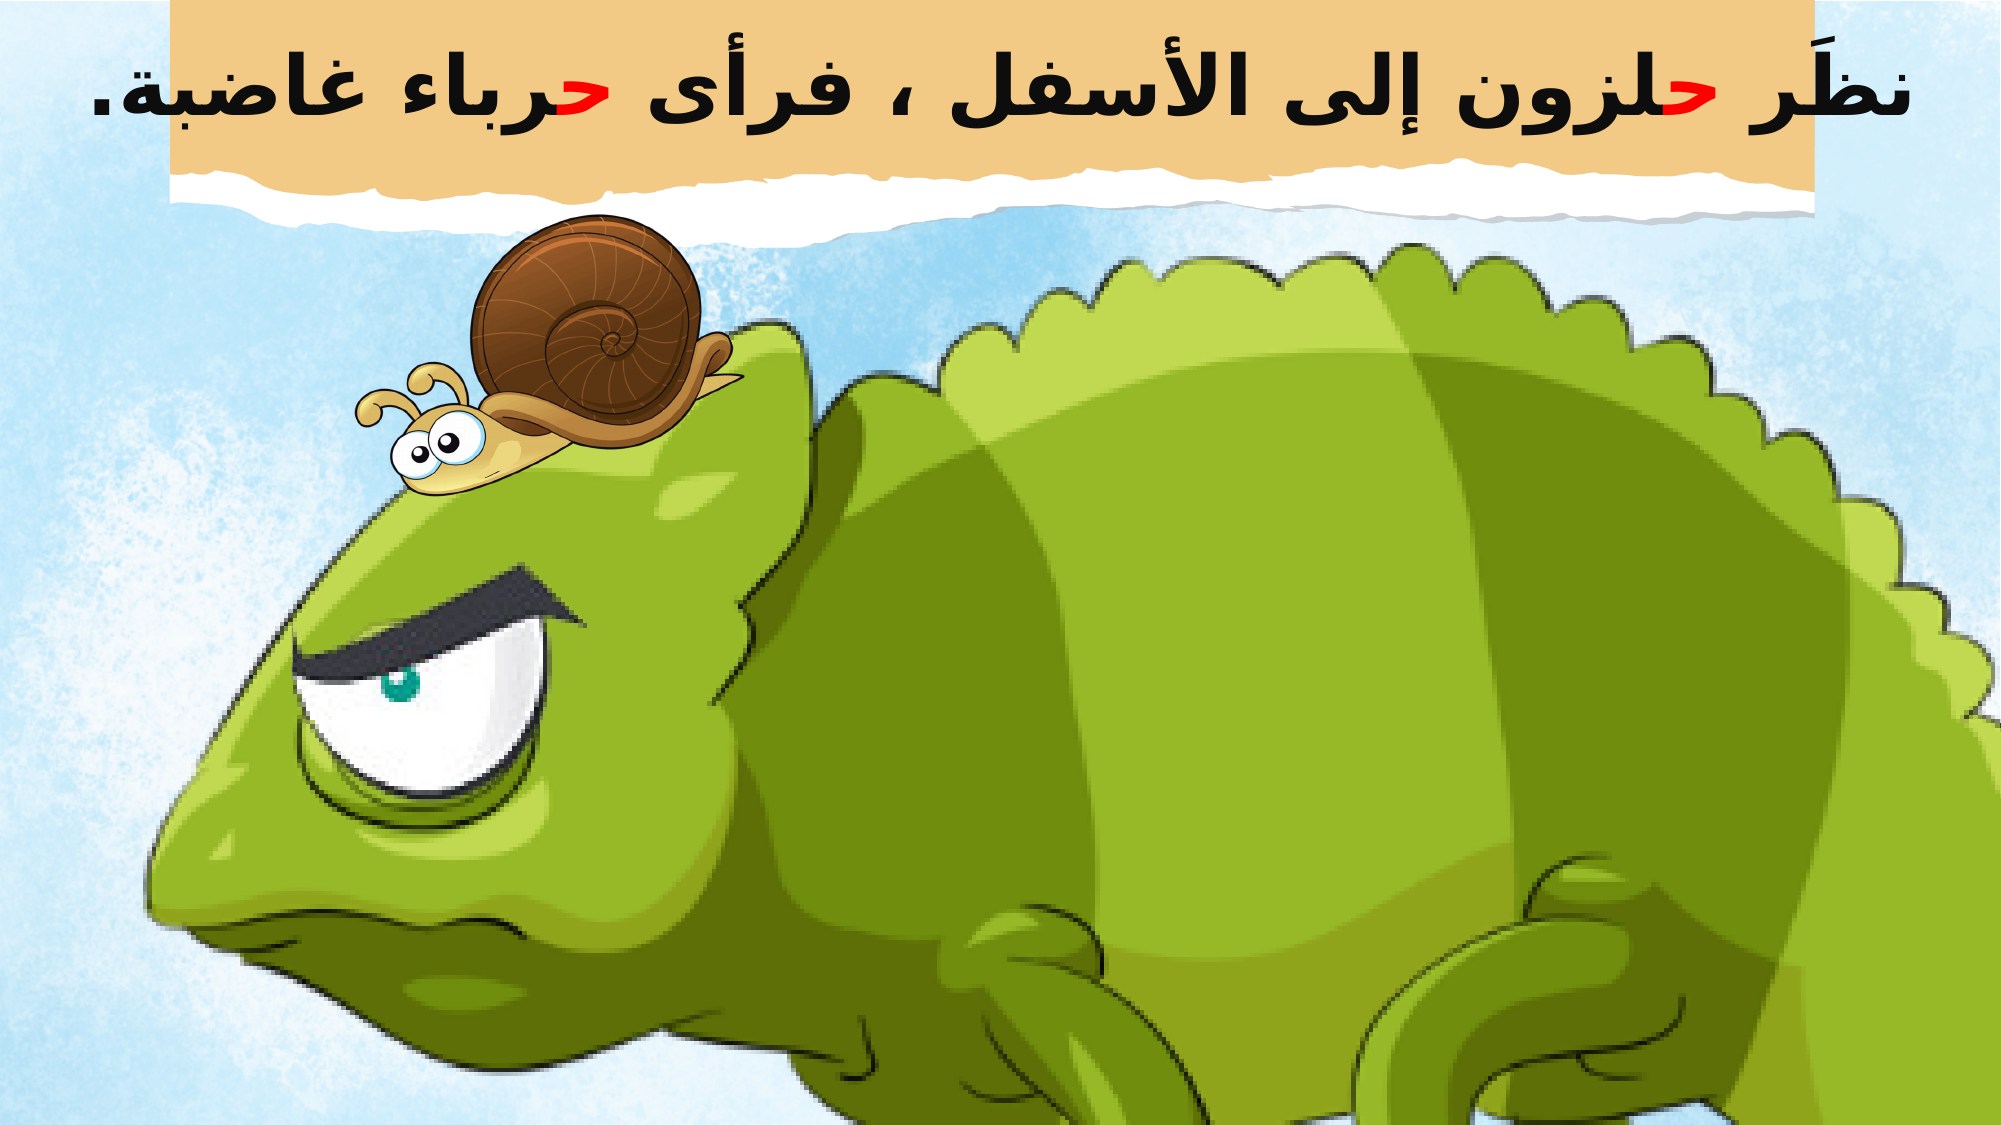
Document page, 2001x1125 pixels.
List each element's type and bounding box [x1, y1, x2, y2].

text_box [347, 184, 723, 535]
picture [0, 0, 2001, 1125]
